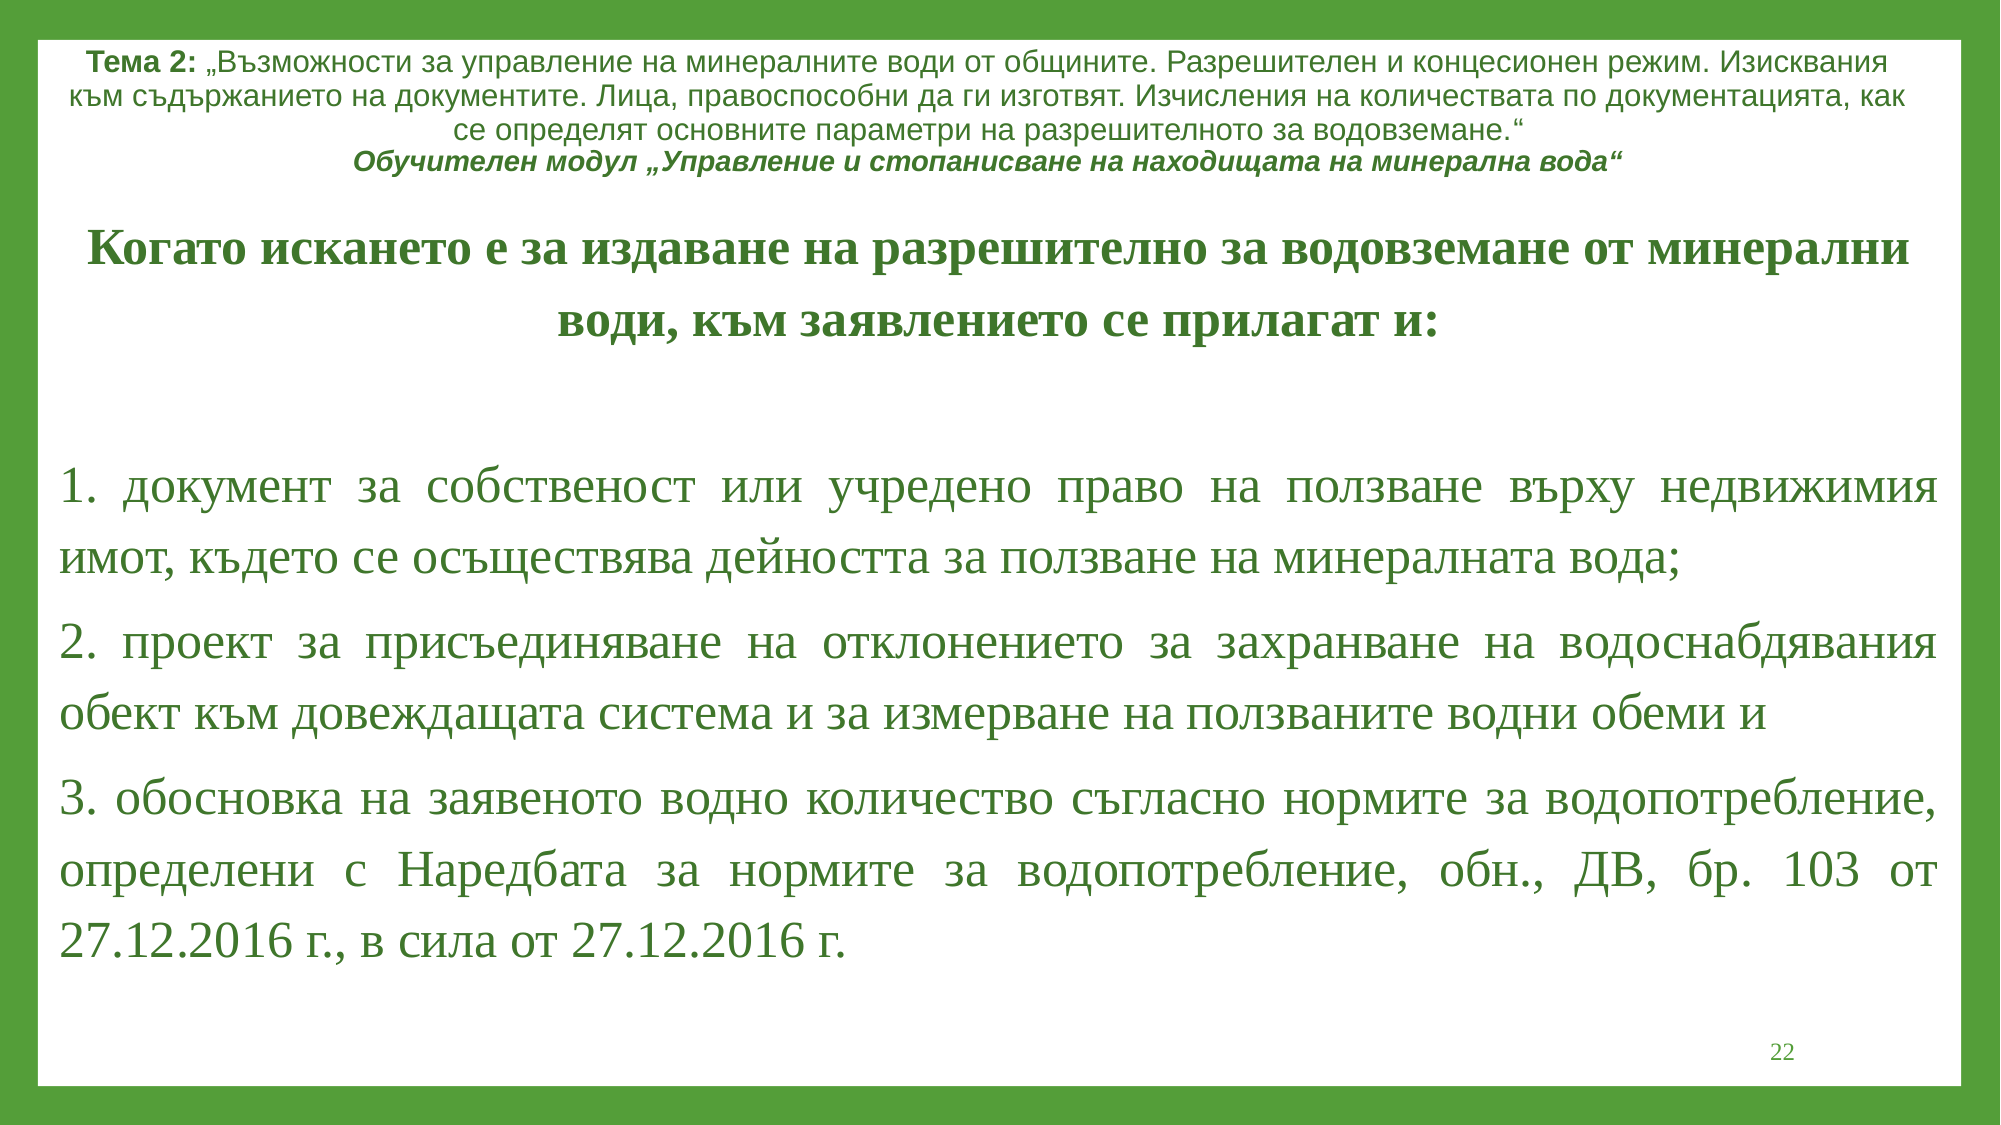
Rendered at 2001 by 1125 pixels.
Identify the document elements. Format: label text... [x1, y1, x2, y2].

list Когато искането е за издаване на разрешително за водовземане от минерални води, към заявлението се прилагат и: 1. документ за собственост или учредено право на ползване върху недвижимия имот, където се осъществява дейността за ползване на минералната вода; 2. проект за присъединяване на отклонението за захранване на водоснабдявания обект към довеждащата система и за измерване на ползваните водни обеми и 3. обосновка на заявеното водно количество съгласно нормите за водопотребление, определени с Наредбата за нормите за водопотребление, обн., ДВ, бр. 103 от 27.12.2016 г., в сила от 27.12.2016 г. [44, 188, 1955, 1081]
text_box Тема 2: „Възможности за управление на минералните води от общините. Разрешителен и концесионен режим. Изисквания към съдържанието на документите. Лица, правоспособни да ги изготвят. Изчисления на количествата по документацията, как се определят основните параметри на разрешителното за водовземане.“ Обучителен модул „Управление и стопанисване на находищата на минерална вода“ [44, 45, 1933, 178]
